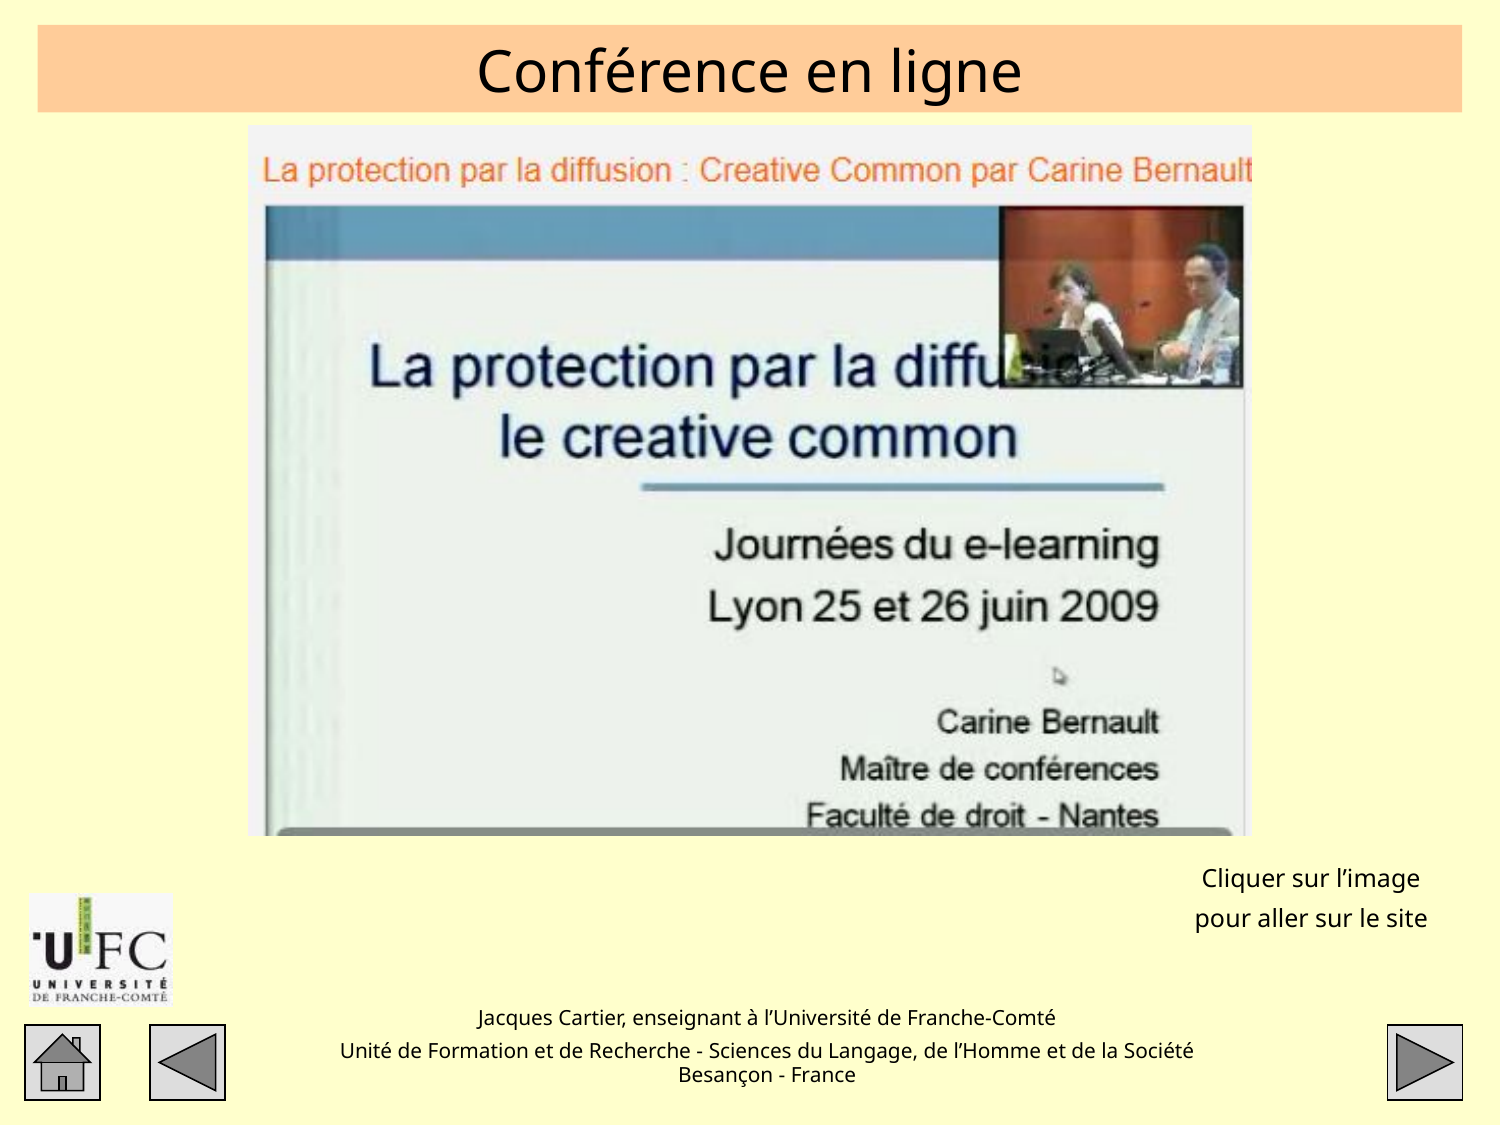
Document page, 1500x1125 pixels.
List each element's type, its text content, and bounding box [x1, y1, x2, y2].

picture [248, 125, 1252, 836]
title Conférence en ligne [37, 24, 1463, 113]
text_box Cliquer sur l’image pour aller sur le site [1163, 857, 1459, 941]
picture [29, 893, 173, 1007]
